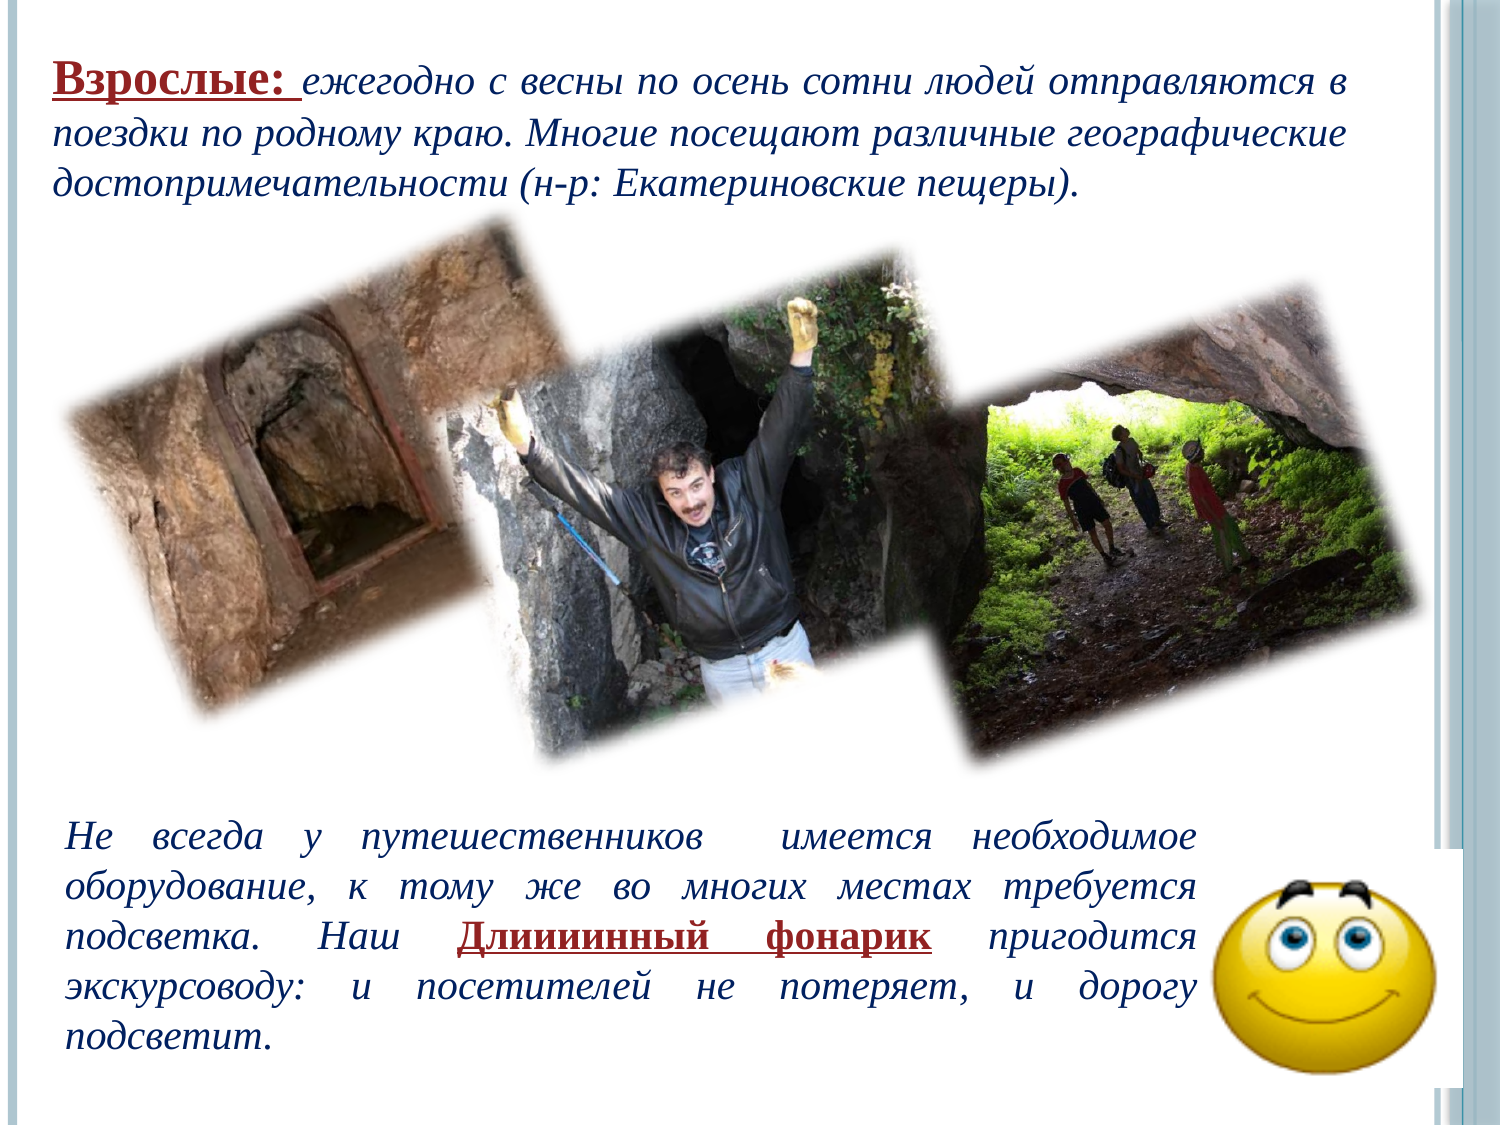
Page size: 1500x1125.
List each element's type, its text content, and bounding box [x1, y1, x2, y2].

picture [1202, 849, 1463, 1088]
picture [85, 235, 1404, 748]
text_box Взрослые: ежегодно с весны по осень сотни людей отправляются в поездки по родному краю. Многие посещают различные географические достопримечательности (н-р: Екатериновские пещеры). [37, 37, 1363, 213]
text_box Не всегда у путешественников имеется необходимое оборудование, к тому же во многих местах требуется подсветка. Наш Длиииинный фонарик пригодится экскурсоводу: и посетителей не потеряет, и дорогу подсветит. [50, 800, 1213, 1065]
